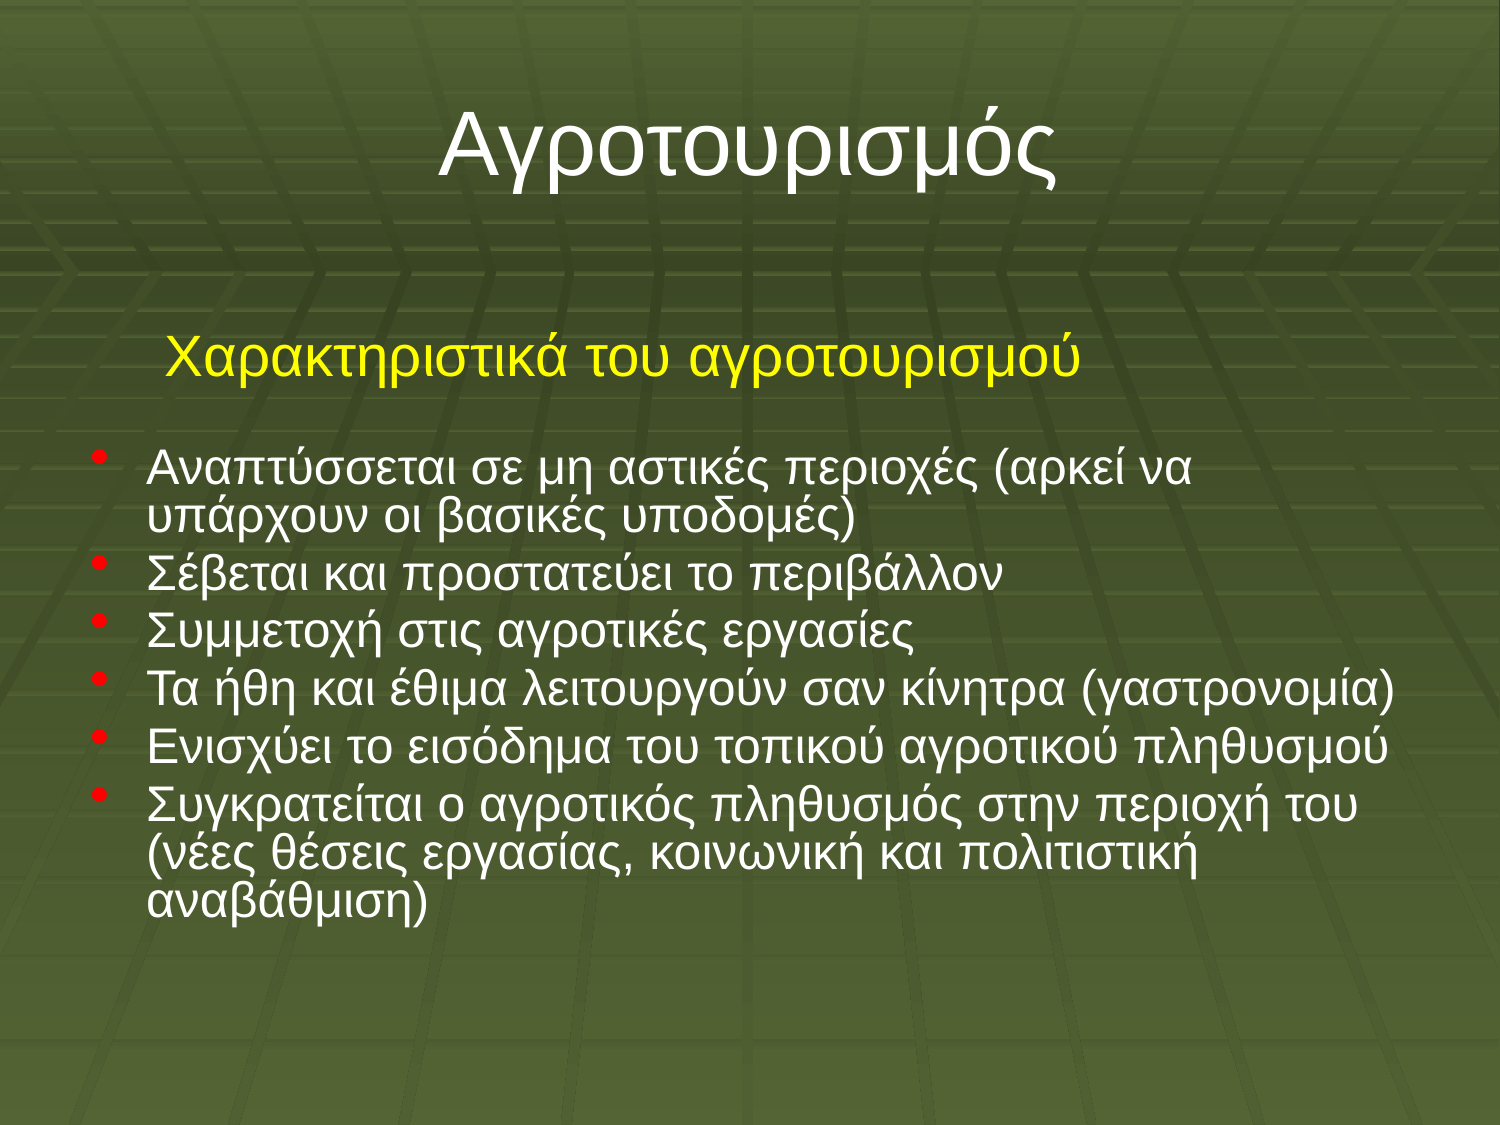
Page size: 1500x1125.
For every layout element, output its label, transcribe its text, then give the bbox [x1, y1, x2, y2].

list Χαρακτηριστικά του αγροτουρισμού Αναπτύσσεται σε μη αστικές περιοχές (αρκεί να υπάρχουν οι βασικές υποδομές) Σέβεται και προστατεύει το περιβάλλον Συμμετοχή στις αγροτικές εργασίες Τα ήθη και έθιμα λειτουργούν σαν κίνητρα (γαστρονομία) Ενισχύει το εισόδημα του τοπικού αγροτικού πληθυσμού Συγκρατείται ο αγροτικός πληθυσμός στην περιοχή του (νέες θέσεις εργασίας, κοινωνική και πολιτιστική αναβάθμιση) [74, 261, 1425, 1001]
title Αγροτουρισμός [74, 44, 1425, 233]
